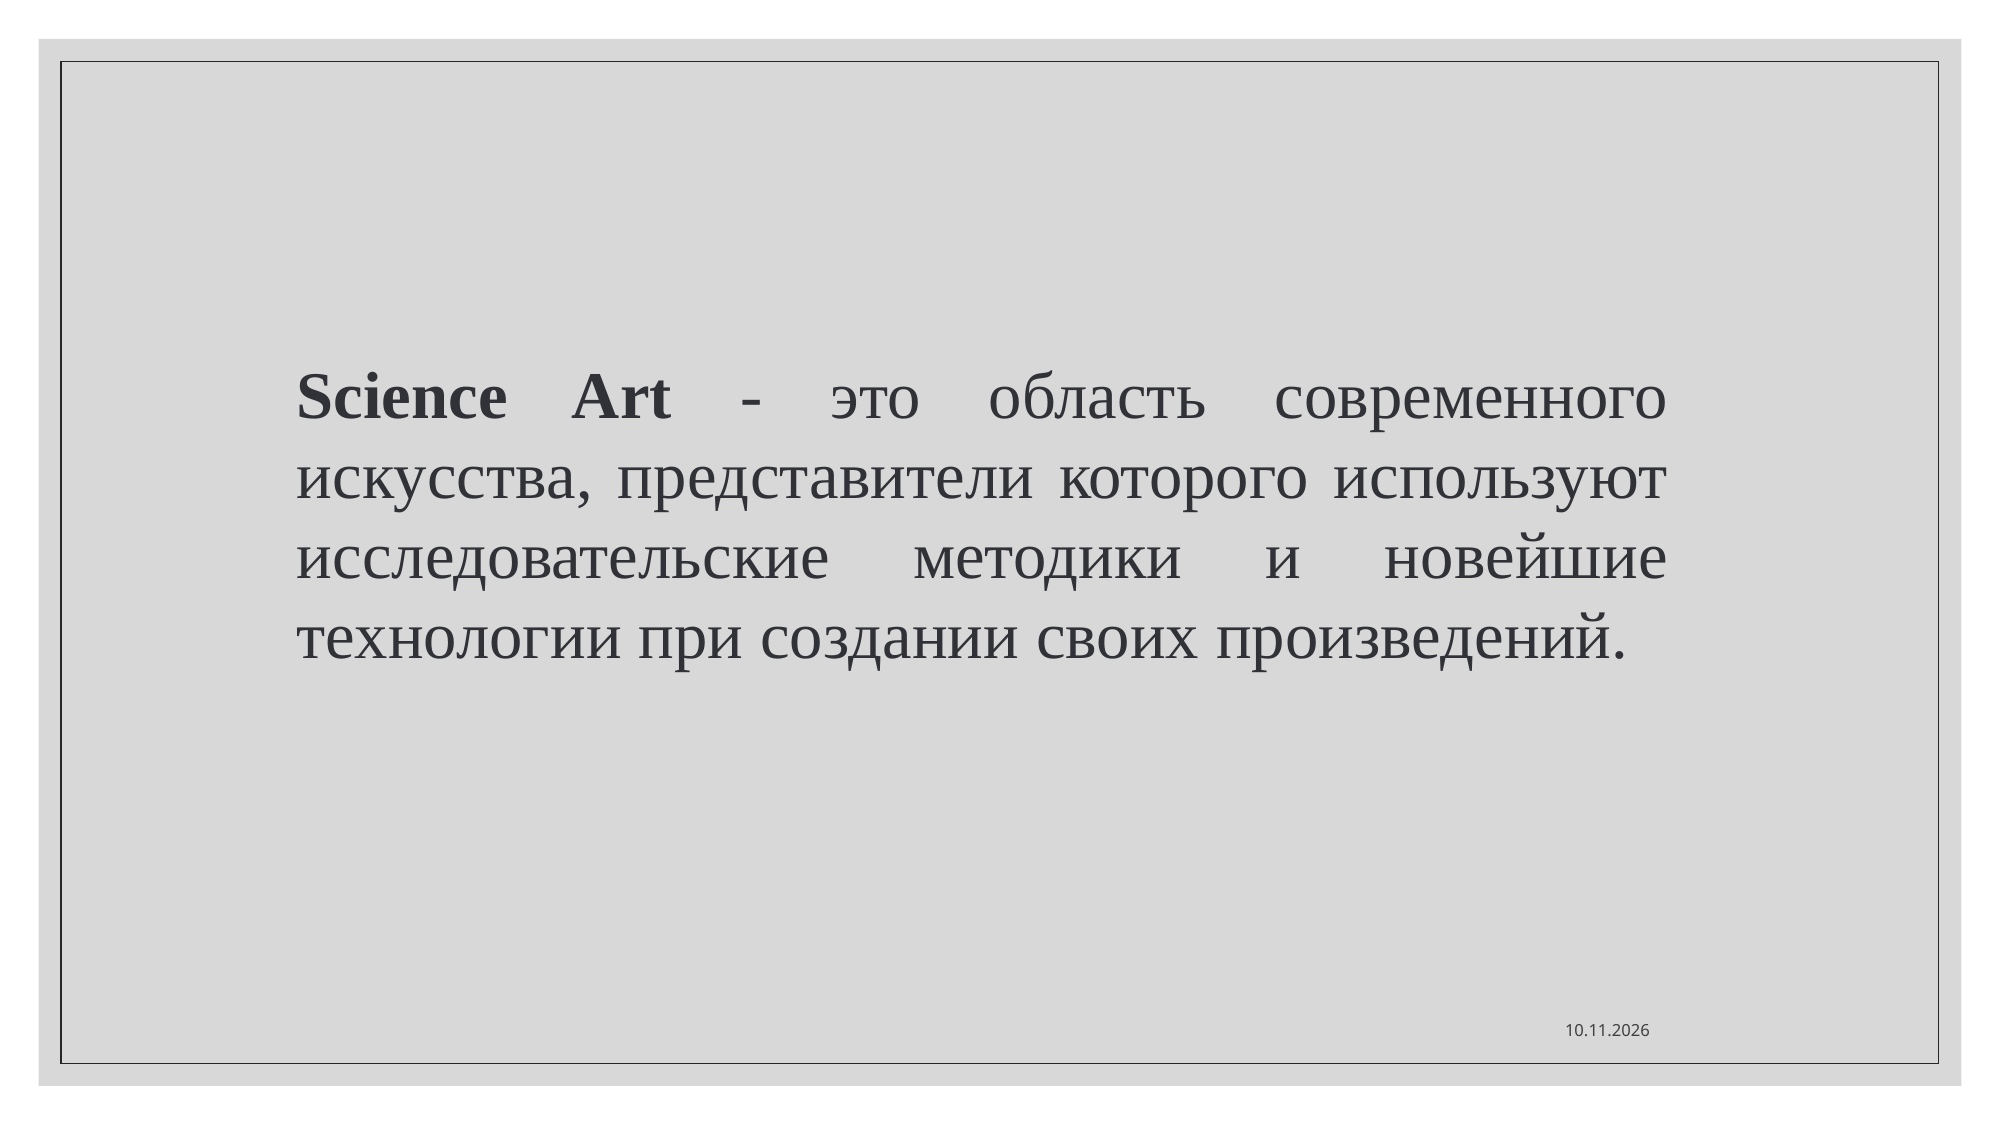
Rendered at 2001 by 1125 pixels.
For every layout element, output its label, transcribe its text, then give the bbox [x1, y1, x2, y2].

text_box Science Art - это область современного искусства, представители которого используют исследовательские методики и новейшие технологии при создании своих произведений. [281, 344, 1684, 679]
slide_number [1190, 990, 1665, 1050]
